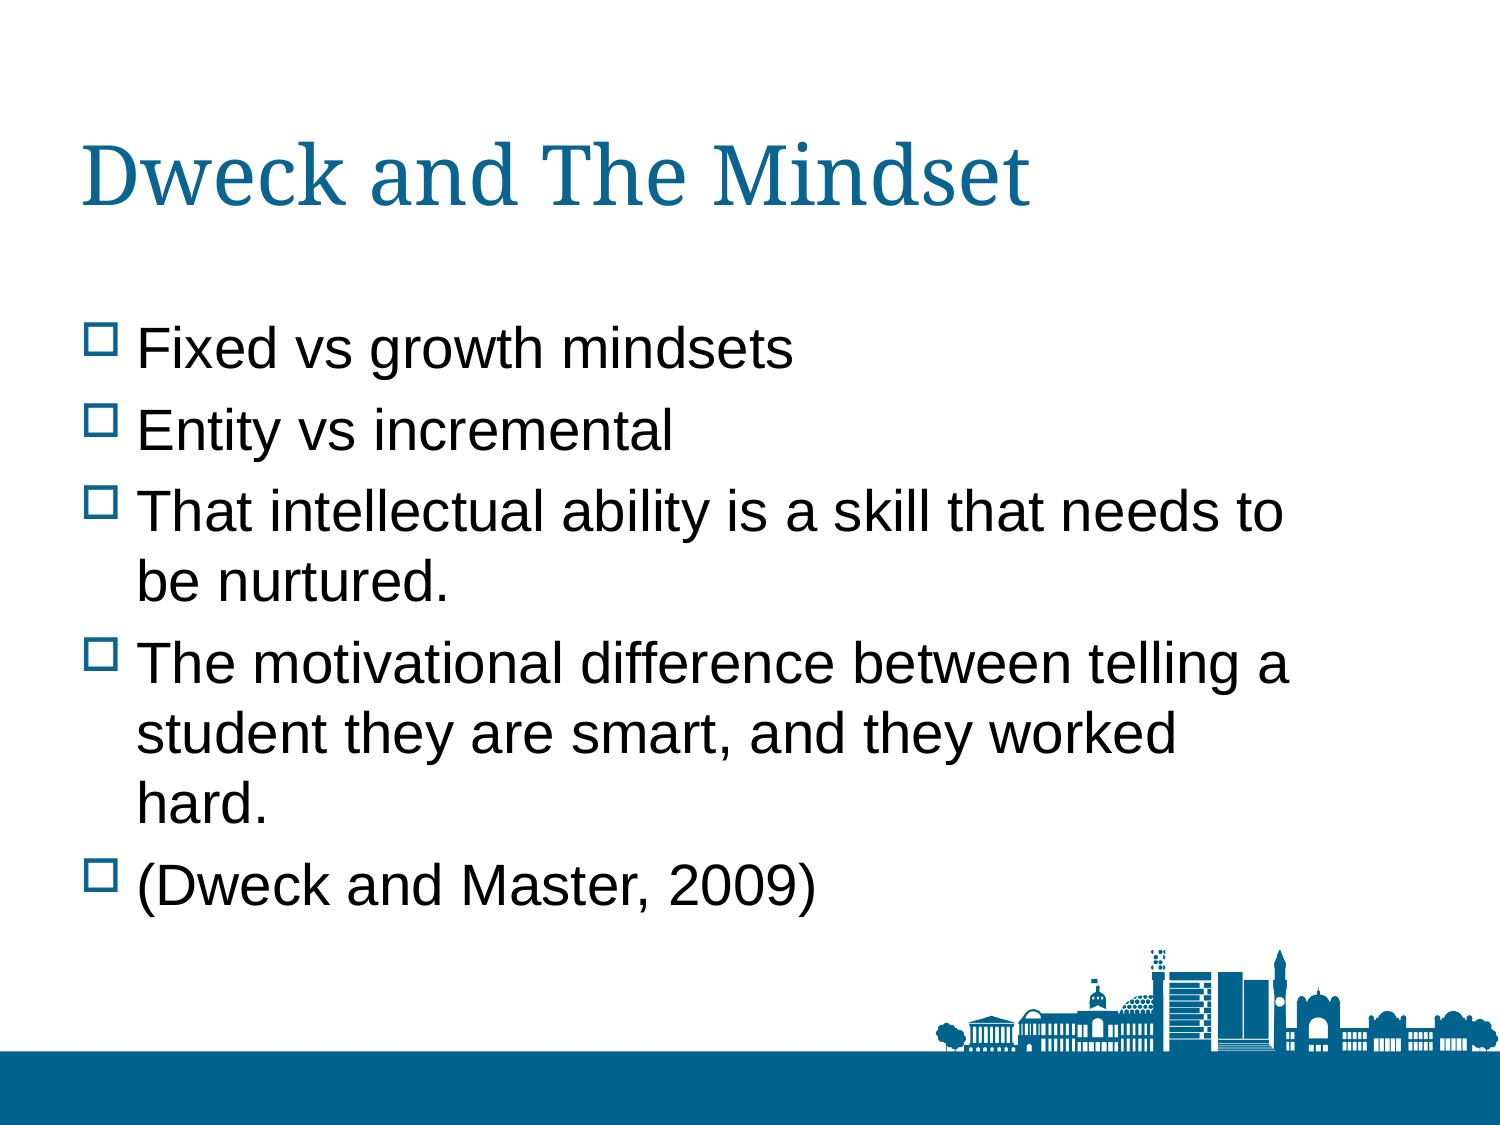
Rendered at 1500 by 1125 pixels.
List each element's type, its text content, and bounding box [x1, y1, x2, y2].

title Dweck and The Mindset [65, 78, 1341, 266]
picture [1287, 1033, 1294, 1039]
picture [1409, 1042, 1427, 1050]
picture [1309, 1018, 1327, 1038]
picture [1287, 1042, 1294, 1050]
picture [1083, 1043, 1093, 1051]
picture [1441, 1039, 1466, 1050]
picture [1343, 1033, 1356, 1039]
picture [1374, 1039, 1383, 1051]
picture [1359, 1042, 1366, 1050]
picture [1343, 1042, 1356, 1050]
picture [0, 0, 1500, 1051]
list Fixed vs growth mindsets Entity vs incremental That intellectual ability is a skill that needs to be nurtured. The motivational difference between telling a student they are smart, and they worked hard. (Dweck and Master, 2009) [65, 302, 1341, 941]
picture [1409, 1033, 1427, 1039]
picture [1359, 1033, 1366, 1039]
picture [1386, 1039, 1400, 1051]
picture [1093, 1019, 1103, 1037]
picture [1027, 1012, 1040, 1018]
